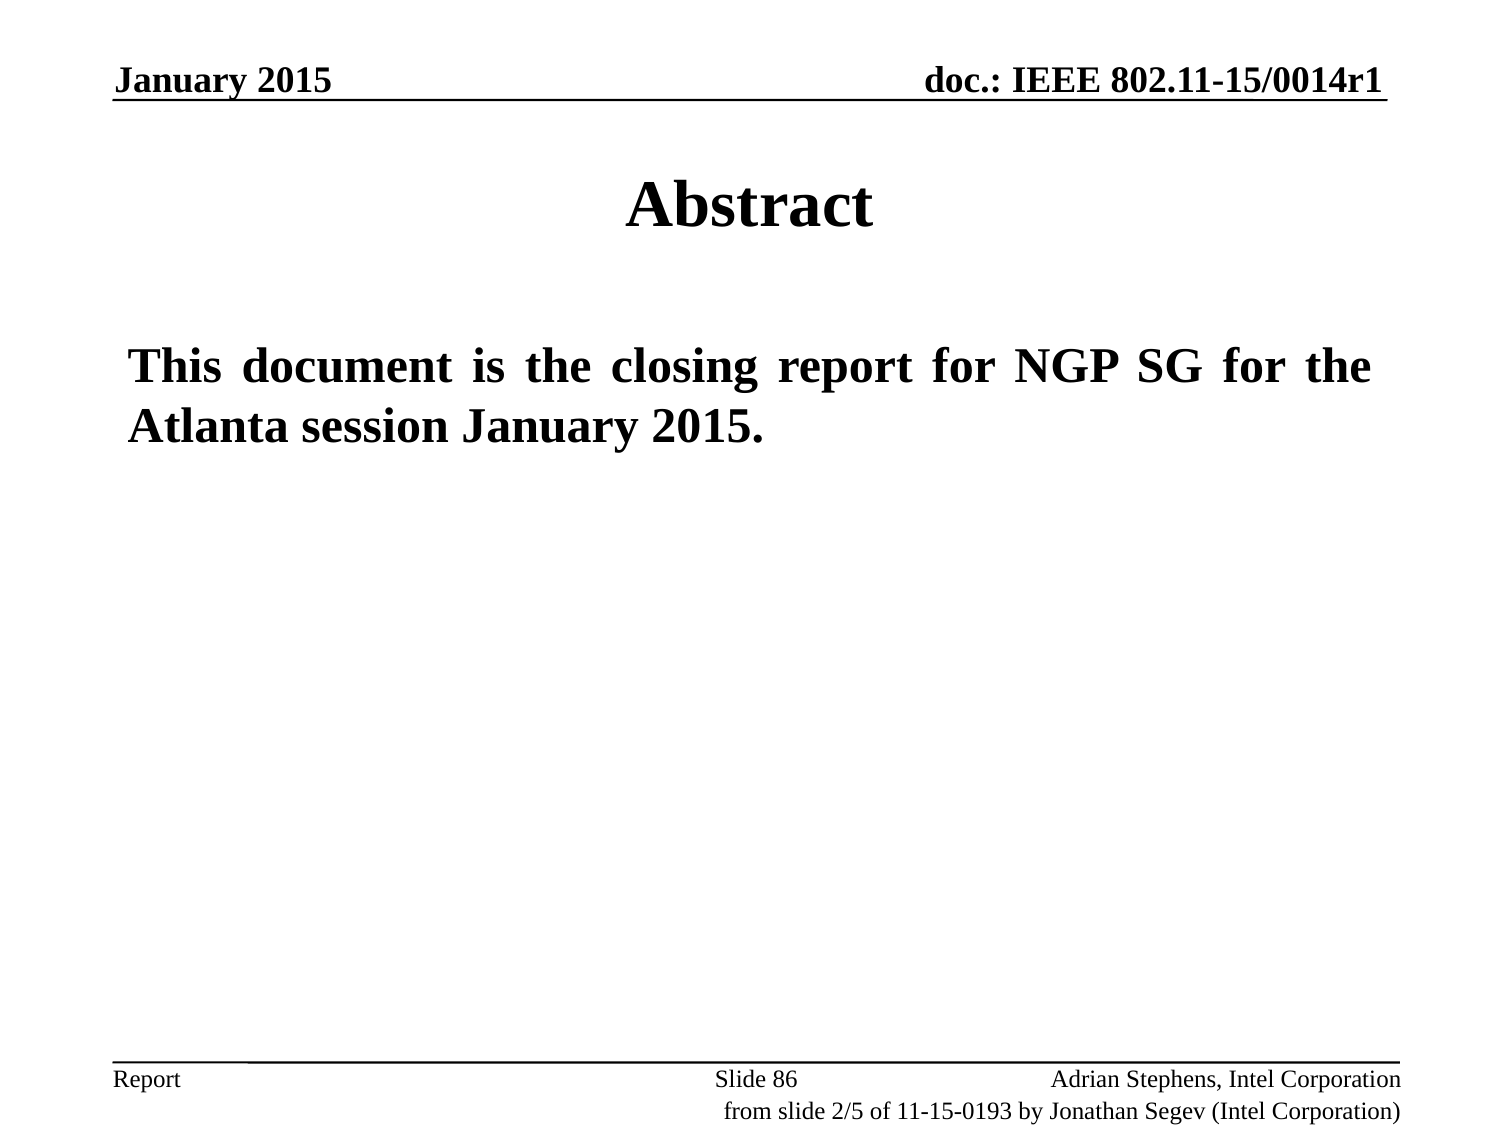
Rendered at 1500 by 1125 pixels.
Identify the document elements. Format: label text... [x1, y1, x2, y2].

title Abstract [112, 112, 1388, 288]
slide_number Slide 86 [711, 1061, 801, 1087]
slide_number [114, 54, 374, 101]
list This document is the closing report for NGP SG for the Atlanta session January 2015. [112, 324, 1388, 1000]
text_box from slide 2/5 of 11-15-0193 by Jonathan Segev (Intel Corporation) [343, 1087, 1417, 1125]
footer Adrian Stephens, Intel Corporation [949, 1061, 1402, 1087]
